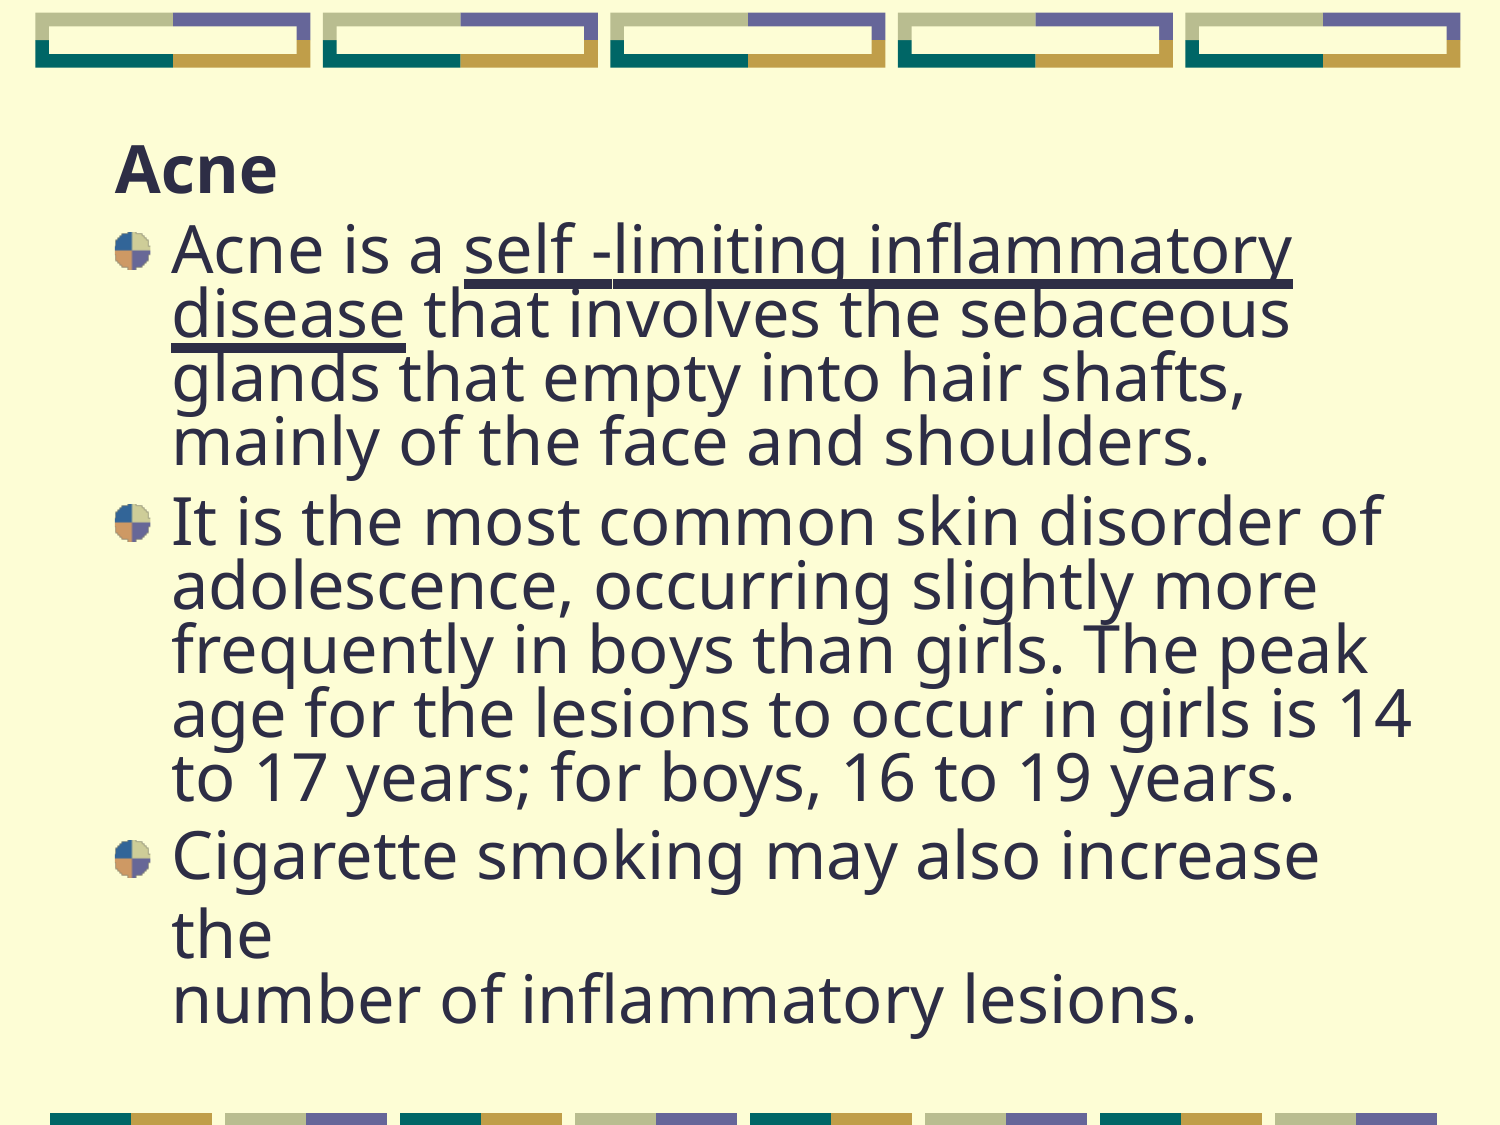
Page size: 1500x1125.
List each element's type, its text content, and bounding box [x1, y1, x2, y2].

text_box Acne Acne is a self -limiting inflammatory disease that involves the sebaceous glands that empty into hair shafts, mainly of the face and shoulders. It is the most common skin disorder of adolescence, occurring slightly more frequently in boys than girls. The peak age for the lesions to occur in girls is 14 to 17 years; for boys, 16 to 19 years. Cigarette smoking may also increase the number of inflammatory lesions. [112, 126, 1427, 962]
